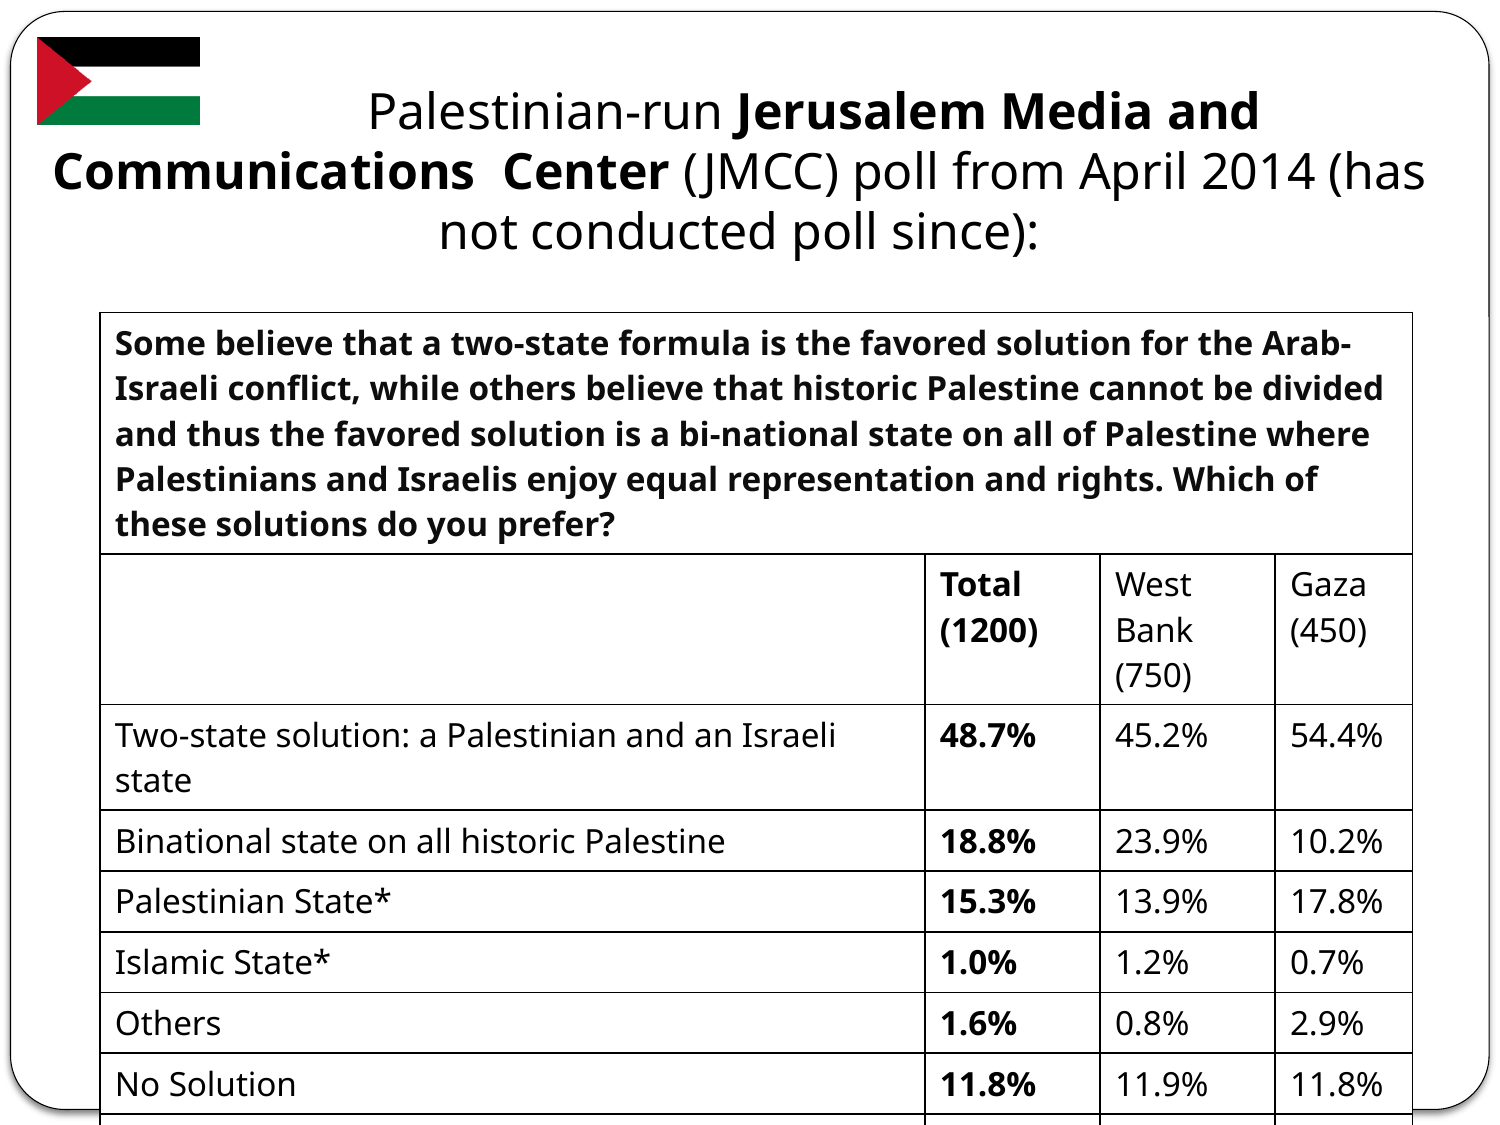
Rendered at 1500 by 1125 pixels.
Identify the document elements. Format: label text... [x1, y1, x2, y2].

table_cell West Bank (750) [1101, 555, 1274, 704]
table_cell 54.4% [1276, 705, 1412, 809]
table_cell I don’t know/no answer [101, 1115, 924, 1125]
table_cell 10.2% [1276, 811, 1412, 870]
table_cell 3.1% [1101, 1115, 1274, 1125]
table_cell 48.7% [926, 705, 1099, 809]
table_cell Others [101, 993, 924, 1052]
table_cell 11.8% [926, 1054, 1099, 1113]
list Palestinian-run Jerusalem Media and Communications Center (JMCC) poll from April 2014 (has not conducted poll since): [2, 0, 1478, 968]
table_cell 11.9% [1101, 1054, 1274, 1113]
table_cell Two-state solution: a Palestinian and an Israeli state [101, 705, 924, 809]
table_cell Total (1200) [926, 555, 1099, 704]
table_cell 0.8% [1101, 993, 1274, 1052]
table_cell 2.8% [926, 1115, 1099, 1125]
table_cell 17.8% [1276, 872, 1412, 931]
table_cell Binational state on all historic Palestine [101, 811, 924, 870]
table_cell 13.9% [1101, 872, 1274, 931]
table_cell 45.2% [1101, 705, 1274, 809]
table_cell 1.2% [1101, 933, 1274, 992]
picture [37, 37, 201, 126]
table_cell 18.8% [926, 811, 1099, 870]
table_cell 2.2% [1276, 1115, 1412, 1125]
table_cell 0.7% [1276, 933, 1412, 992]
table_cell [101, 555, 924, 704]
table_cell 15.3% [926, 872, 1099, 931]
table_cell 1.0% [926, 933, 1099, 992]
table_cell 11.8% [1276, 1054, 1412, 1113]
table_cell 23.9% [1101, 811, 1274, 870]
table_cell Palestinian State* [101, 872, 924, 931]
table_cell Islamic State* [101, 933, 924, 992]
table_cell No Solution [101, 1054, 924, 1113]
table_cell 1.6% [926, 993, 1099, 1052]
table_header Some believe that a two-state formula is the favored solution for the Arab-Israeli conflict, while others believe that historic Palestine cannot be divided and thus the favored solution is a bi-national state on all of Palestine where Palestinians and Israelis enjoy equal representation and rights. Which of these solutions do you prefer? [101, 313, 1412, 553]
table_cell 2.9% [1276, 993, 1412, 1052]
table_cell Gaza (450) [1276, 555, 1412, 704]
